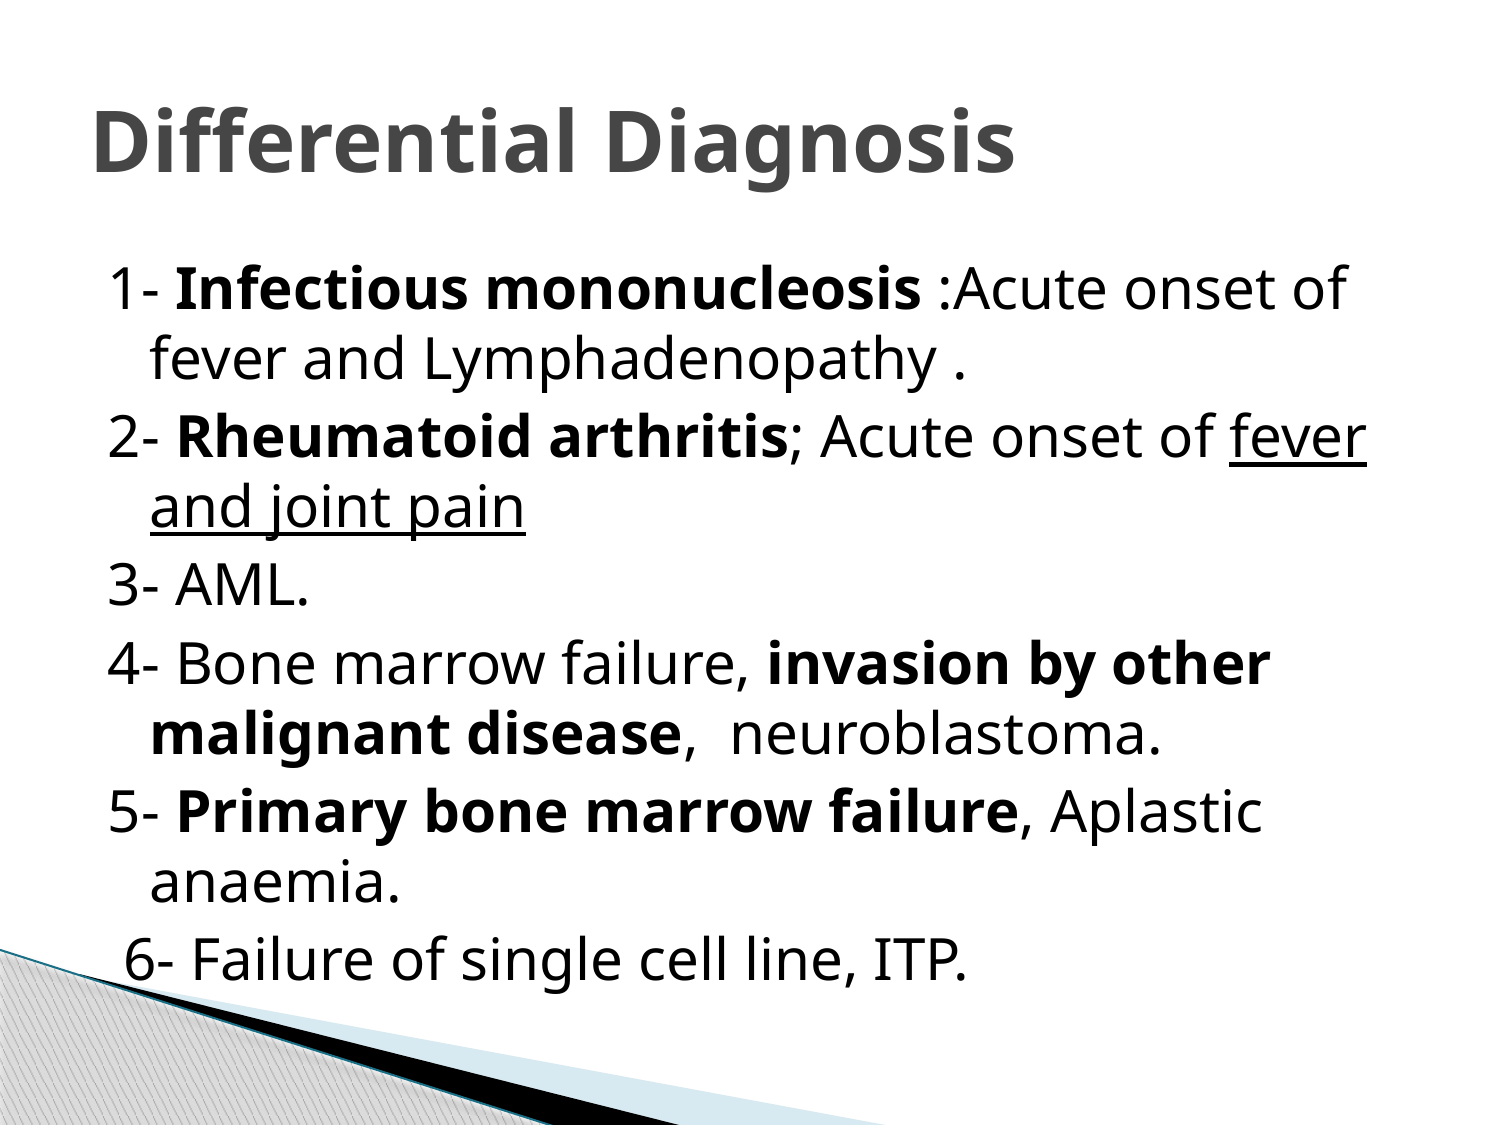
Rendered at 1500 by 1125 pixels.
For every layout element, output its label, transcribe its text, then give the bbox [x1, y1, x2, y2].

title Differential Diagnosis [75, 45, 1425, 233]
list 1- Infectious mononucleosis :Acute onset of fever and Lymphadenopathy . 2- Rheumatoid arthritis; Acute onset of fever and joint pain 3- AML. 4- Bone marrow failure, invasion by other malignant disease, neuroblastoma. 5- Primary bone marrow failure, Aplastic anaemia. 6- Failure of single cell line, ITP. [75, 243, 1425, 1007]
